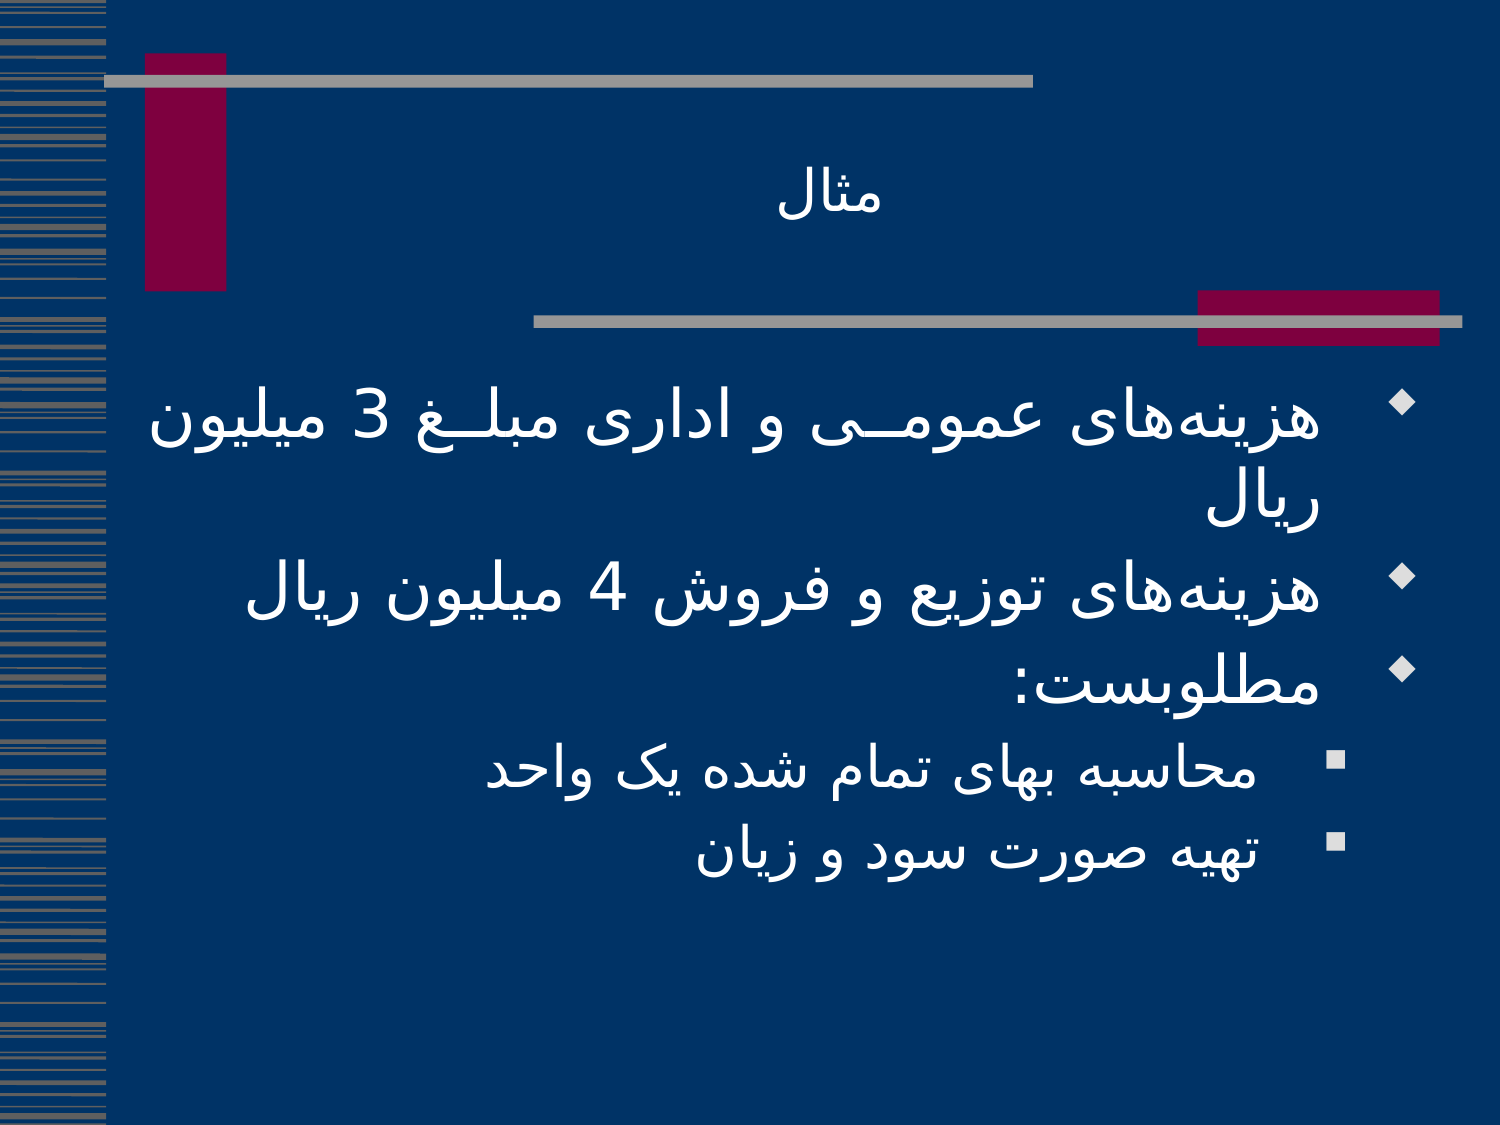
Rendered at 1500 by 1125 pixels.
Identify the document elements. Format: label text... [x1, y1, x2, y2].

list هزینه‌های عمومی و اداری مبلغ 3 میلیون ریال هزینه‌های توزیع و فروش 4 میلیون ریال مطلوبست: محاسبه بهای تمام شده یک واحد تهیه صورت سود و زیان [132, 363, 1439, 1000]
title مثال [225, 99, 1436, 288]
